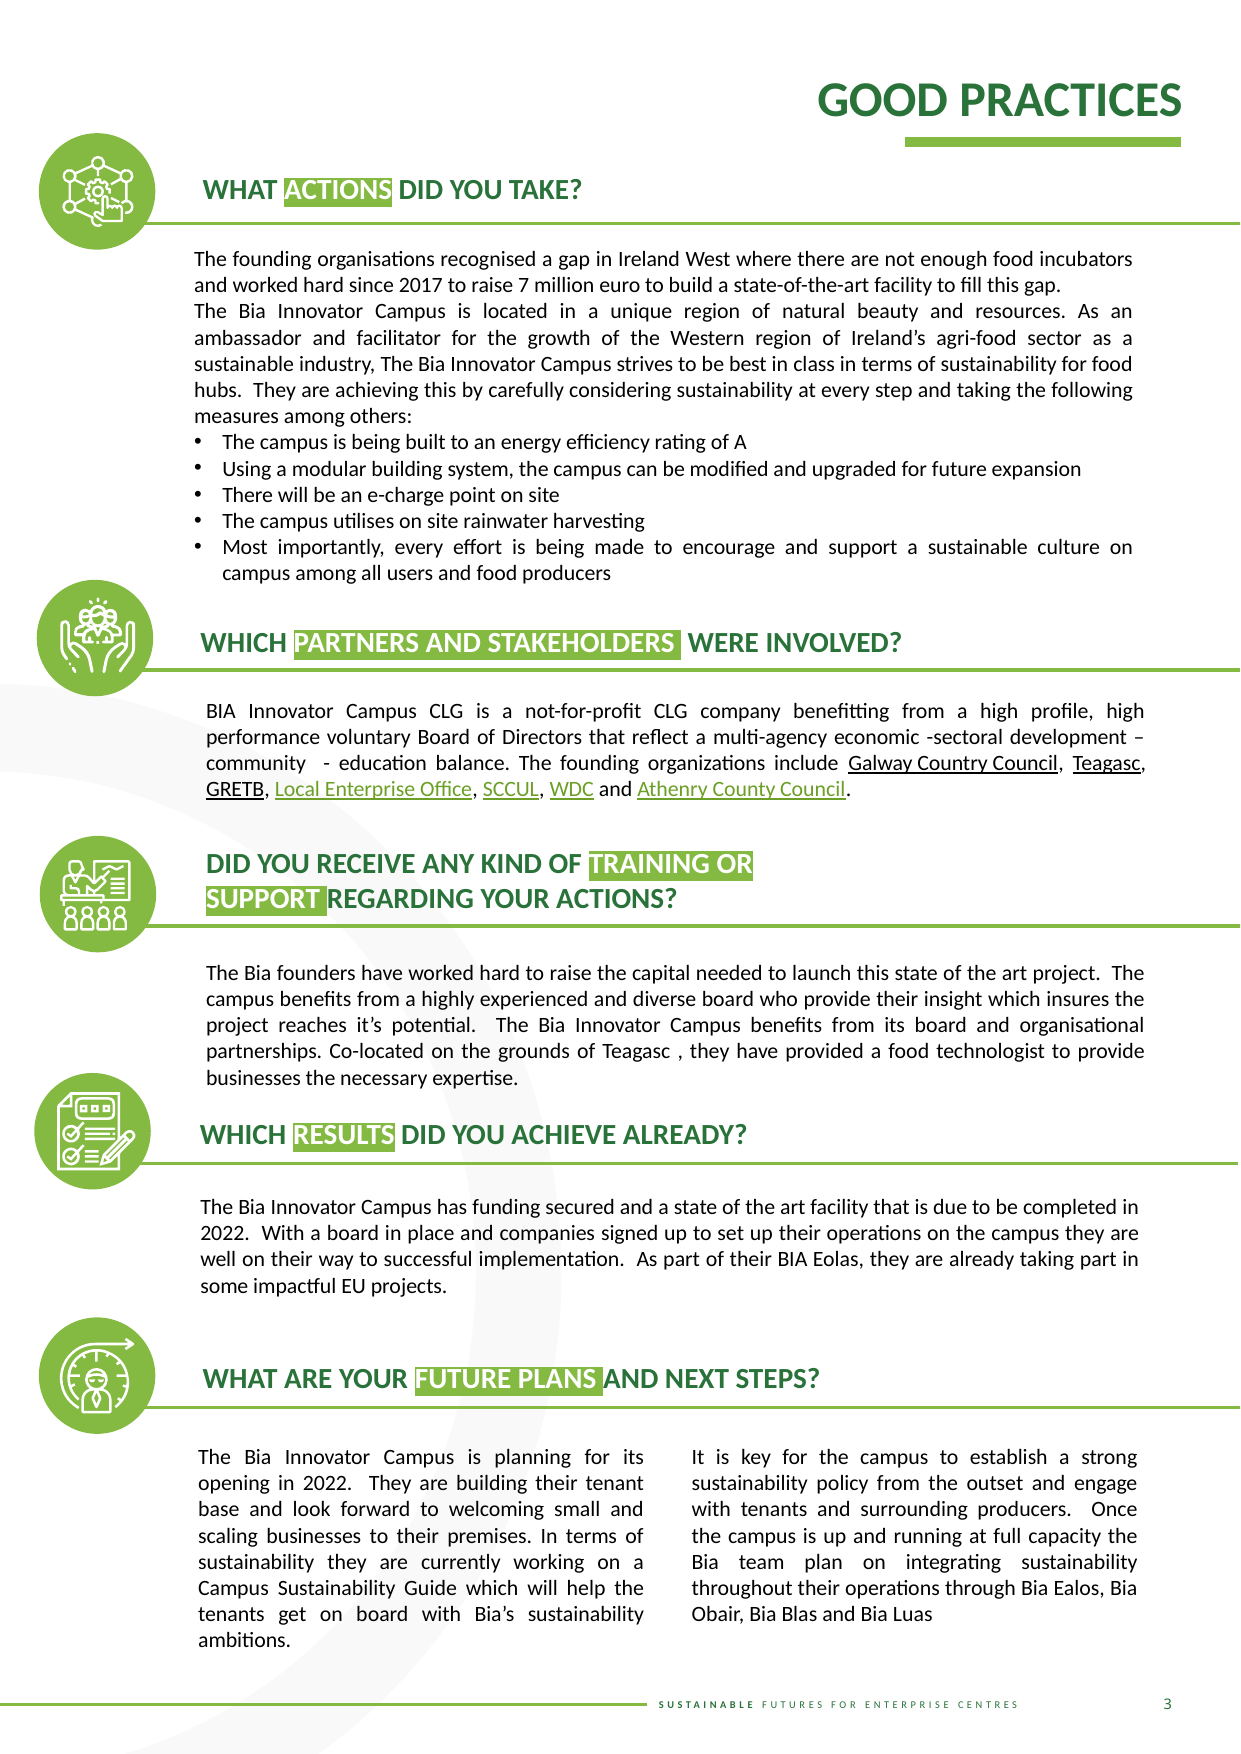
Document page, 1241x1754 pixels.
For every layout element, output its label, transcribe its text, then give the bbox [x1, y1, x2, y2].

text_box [39, 835, 1241, 953]
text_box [36, 579, 1241, 697]
text_box The Bia founders have worked hard to raise the capital needed to launch this state of the art project. The campus benefits from a highly experienced and diverse board who provide their insight which insures the project reaches it’s potential. The Bia Innovator Campus benefits from its board and organisational partnerships. Co-located on the grounds of Teagasc , they have provided a food technologist to provide businesses the necessary expertise. [191, 953, 1161, 1072]
text_box BIA Innovator Campus CLG is a not-for-profit CLG company benefitting from a high profile, high performance voluntary Board of Directors that reflect a multi-agency economic -sectoral development – community - education balance. The founding organizations include Galway Country Council, Teagasc, GRETB, Local Enterprise Office, SCCUL, WDC and Athenry County Council. [191, 697, 1161, 820]
text_box The Bia Innovator Campus is planning for its opening in 2022. They are building their tenant base and look forward to welcoming small and scaling businesses to their premises. In terms of sustainability they are currently working on a Campus Sustainability Guide which will help the tenants get on board with Bia’s sustainability ambitions. It is key for the campus to establish a strong sustainability policy from the outset and engage with tenants and surrounding producers. Once the campus is up and running at full capacity the Bia team plan on integrating sustainability throughout their operations through Bia Ealos, Bia Obair, Bia Blas and Bia Luas [183, 1435, 1153, 1664]
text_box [34, 1072, 1238, 1190]
text_box The Bia Innovator Campus has funding secured and a state of the art facility that is due to be completed in 2022. With a board in place and companies signed up to set up their operations on the campus they are well on their way to successful implementation. As part of their BIA Eolas, they are already taking part in some impactful EU projects. [185, 1190, 1156, 1316]
list GOOD PRACTICES [185, 59, 1198, 133]
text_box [38, 133, 1241, 250]
text_box The founding organisations recognised a gap in Ireland West where there are not enough food incubators and worked hard since 2017 to raise 7 million euro to build a state-of-the-art facility to fill this gap. The Bia Innovator Campus is located in a unique region of natural beauty and resources. As an ambassador and facilitator for the growth of the Western region of Ireland’s agri-food sector as a sustainable industry, The Bia Innovator Campus strives to be best in class in terms of sustainability for food hubs. They are achieving this by carefully considering sustainability at every step and taking the following measures among others: The campus is being built to an energy efficiency rating of A Using a modular building system, the campus can be modified and upgraded for future expansion There will be an e-charge point on site The campus utilises on site rainwater harvesting Most importantly, every effort is being made to encourage and support a sustainable culture on campus among all users and food producers [179, 250, 1149, 579]
slide_number 3 [1024, 1666, 1187, 1743]
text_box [38, 1317, 1241, 1434]
